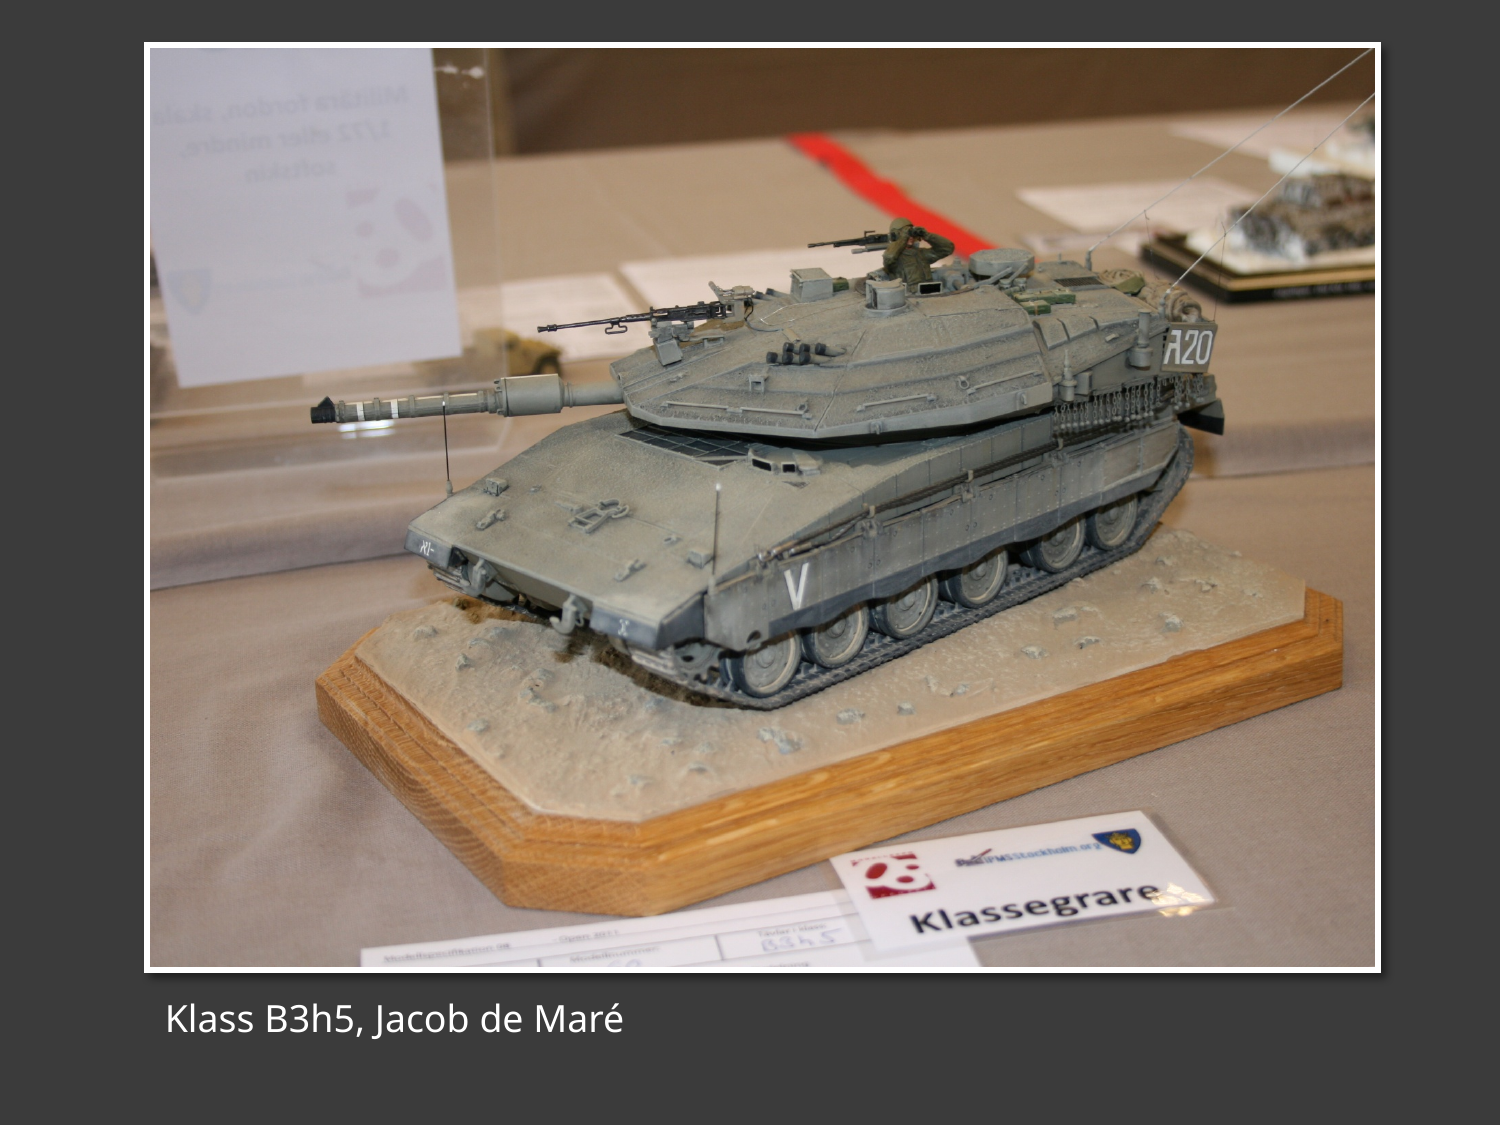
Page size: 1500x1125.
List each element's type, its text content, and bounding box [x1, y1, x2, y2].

picture [149, 47, 1376, 968]
list Klass B3h5, Jacob de Maré [150, 987, 1375, 1050]
